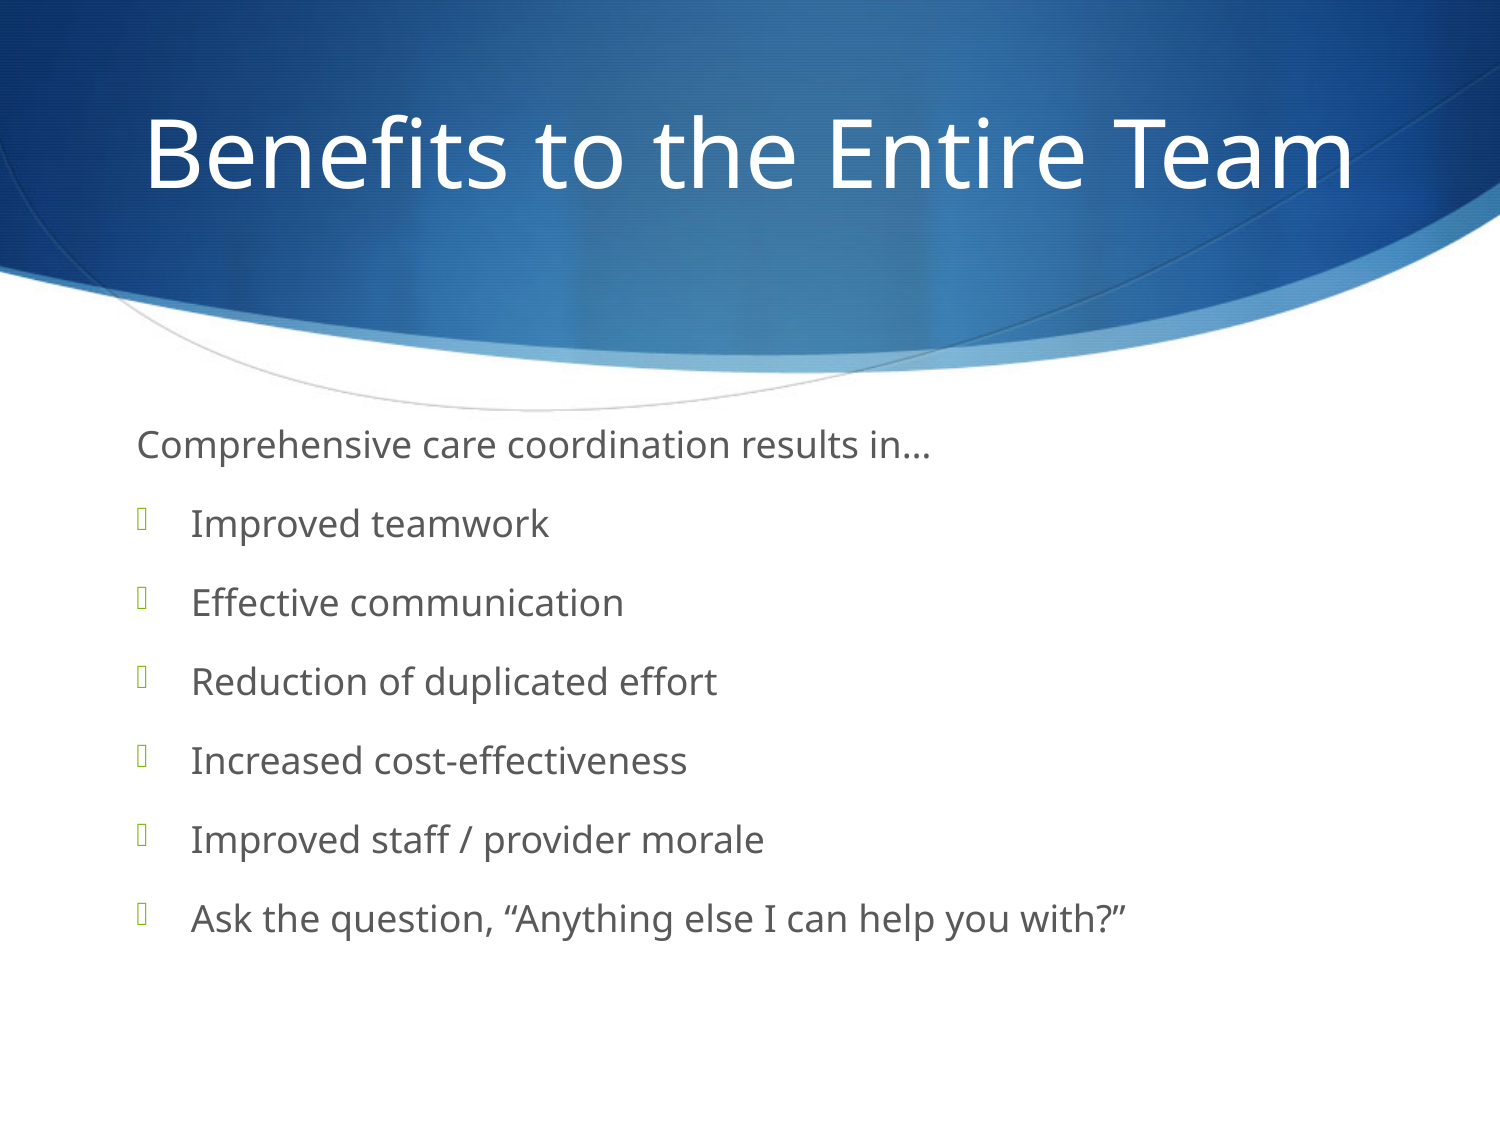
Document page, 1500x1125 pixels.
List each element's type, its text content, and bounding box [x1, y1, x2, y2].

title Benefits to the Entire Team [75, 56, 1425, 245]
picture [0, 0, 1500, 1125]
list Comprehensive care coordination results in… Improved teamwork Effective communication Reduction of duplicated effort Increased cost-effectiveness Improved staff / provider morale Ask the question, “Anything else I can help you with?” [121, 413, 1379, 949]
